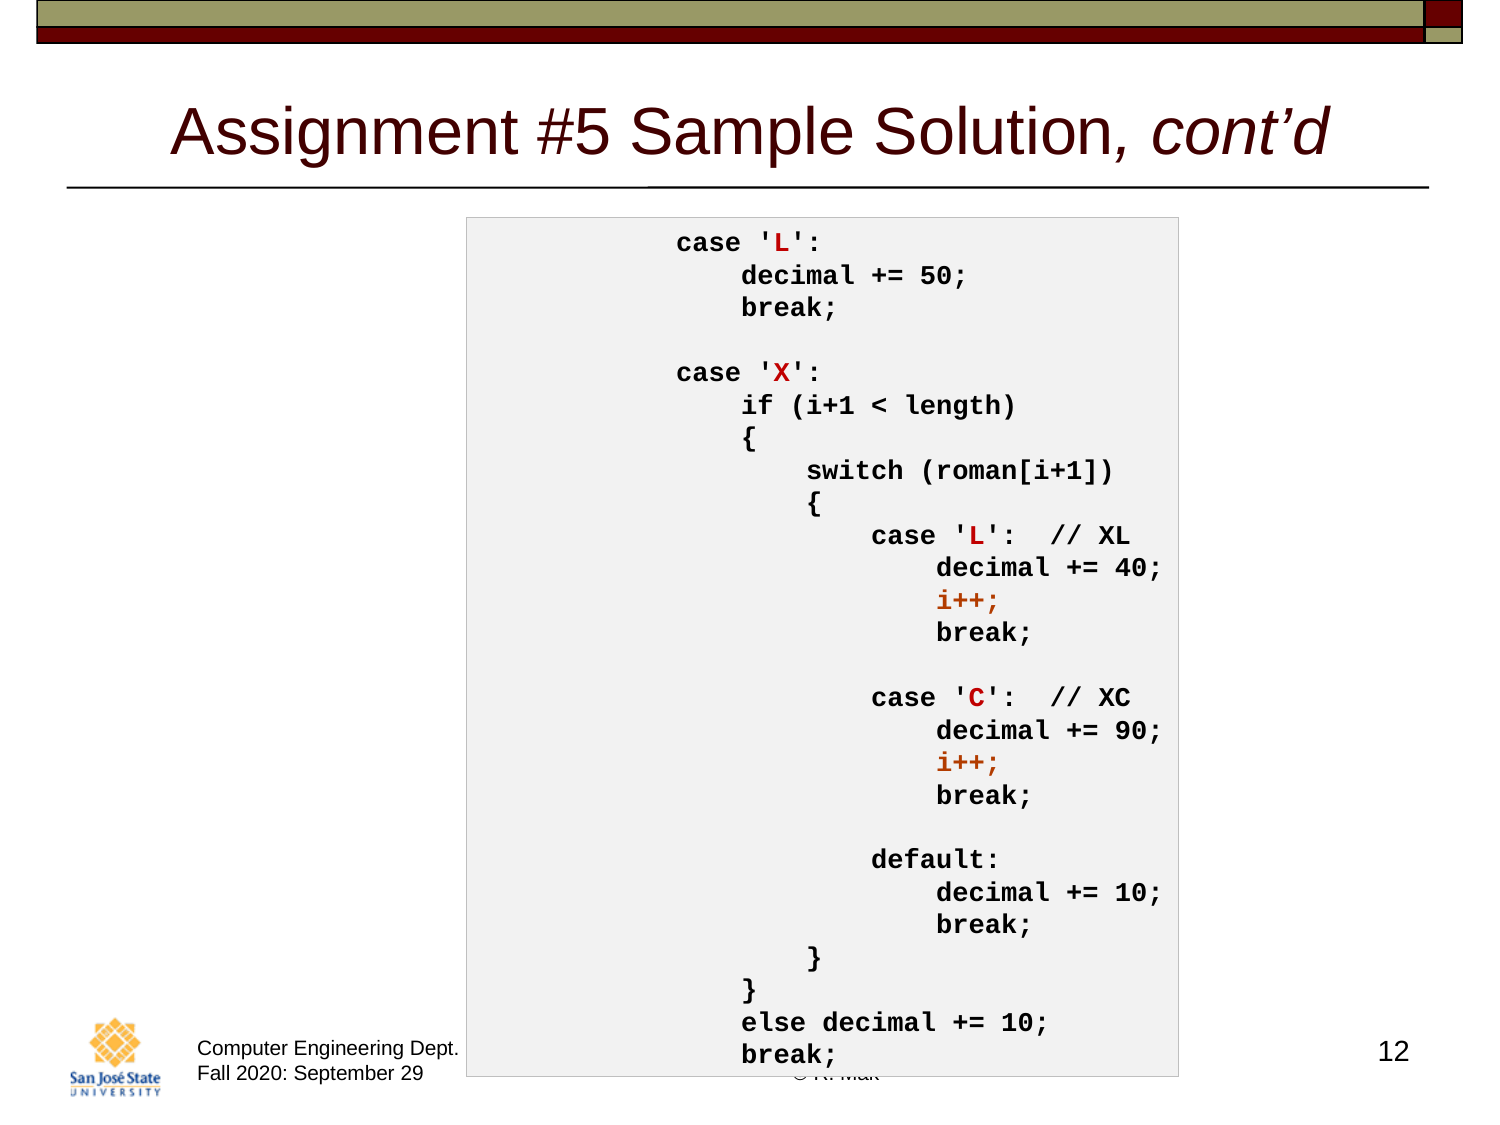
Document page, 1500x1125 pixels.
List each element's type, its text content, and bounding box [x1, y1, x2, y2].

text_box case 'L': decimal += 50; break; case 'X': if (i+1 < length) { switch (roman[i+1]) { case 'L': // XL decimal += 40; i++; break; case 'C': // XC decimal += 90; i++; break; default: decimal += 10; break; } } else decimal += 10; break; [466, 217, 1179, 1077]
picture [60, 1012, 166, 1112]
slide_number 12 [1112, 1025, 1425, 1100]
title Assignment #5 Sample Solution, cont’d [75, 67, 1425, 175]
